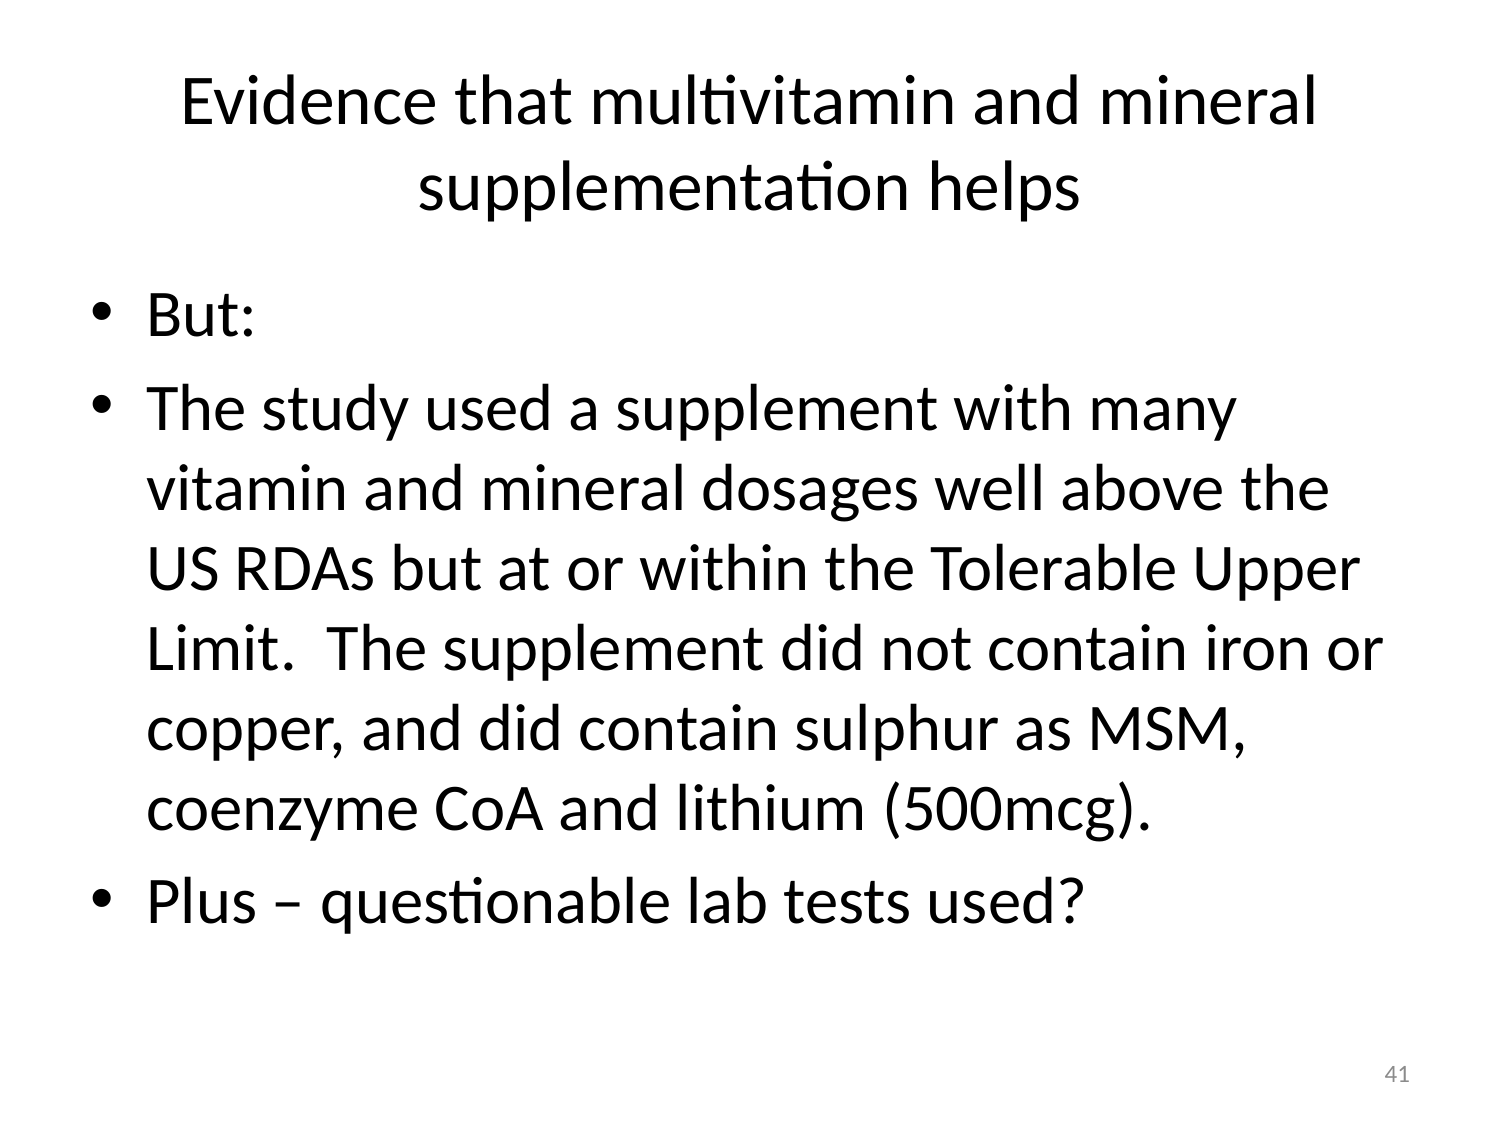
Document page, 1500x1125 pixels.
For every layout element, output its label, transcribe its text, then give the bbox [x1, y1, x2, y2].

title Evidence that multivitamin and mineral supplementation helps [75, 45, 1425, 233]
list But: The study used a supplement with many vitamin and mineral dosages well above the US RDAs but at or within the Tolerable Upper Limit. The supplement did not contain iron or copper, and did contain sulphur as MSM, coenzyme CoA and lithium (500mcg). Plus – questionable lab tests used? [75, 262, 1425, 1005]
slide_number 41 [1074, 1042, 1425, 1103]
